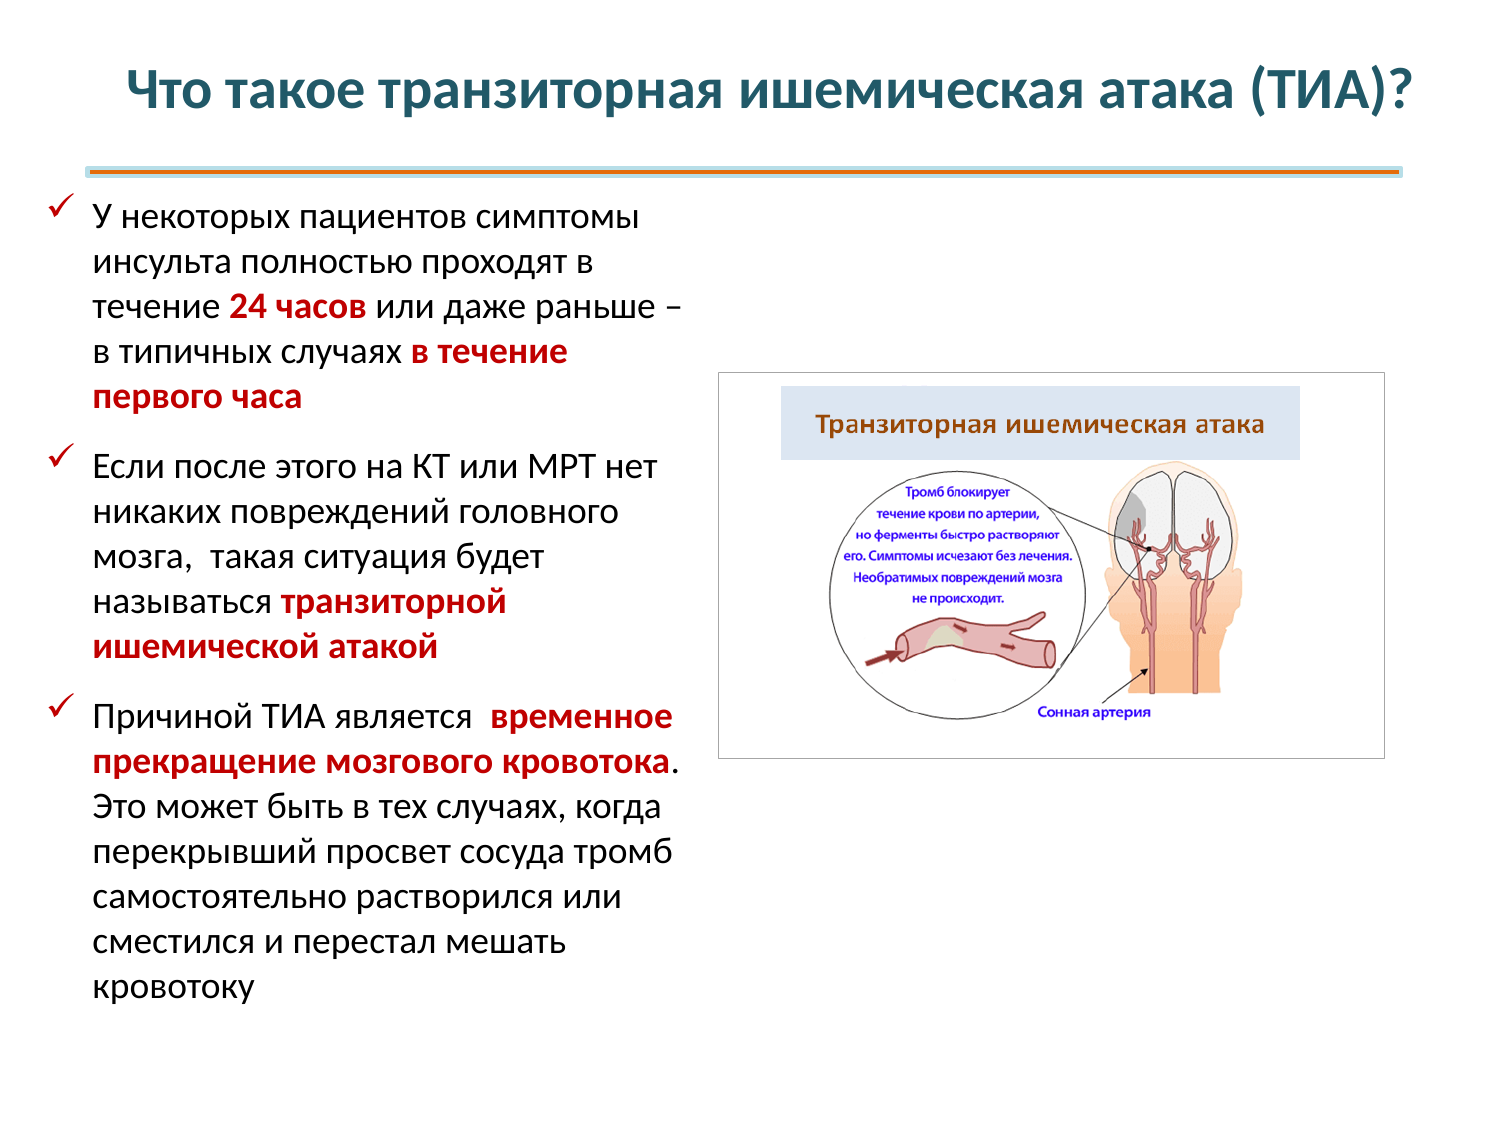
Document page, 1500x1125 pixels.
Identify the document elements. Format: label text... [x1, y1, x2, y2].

text_box Что такое транзиторная ишемическая атака (ТИА)? [44, 42, 1497, 169]
text_box У некоторых пациентов симптомы инсульта полностью проходят в течение 24 часов или даже раньше – в типичных случаях в течение первого часа Если после этого на КТ или МРТ нет никаких повреждений головного мозга, такая ситуация будет называться транзиторной ишемической атакой Причиной ТИА является временное прекращение мозгового кровотока. Это может быть в тех случаях, когда перекрывший просвет сосуда тромб самостоятельно растворился или сместился и перестал мешать кровотоку [30, 184, 719, 1014]
picture [704, 361, 1407, 771]
text_box [85, 166, 1403, 178]
